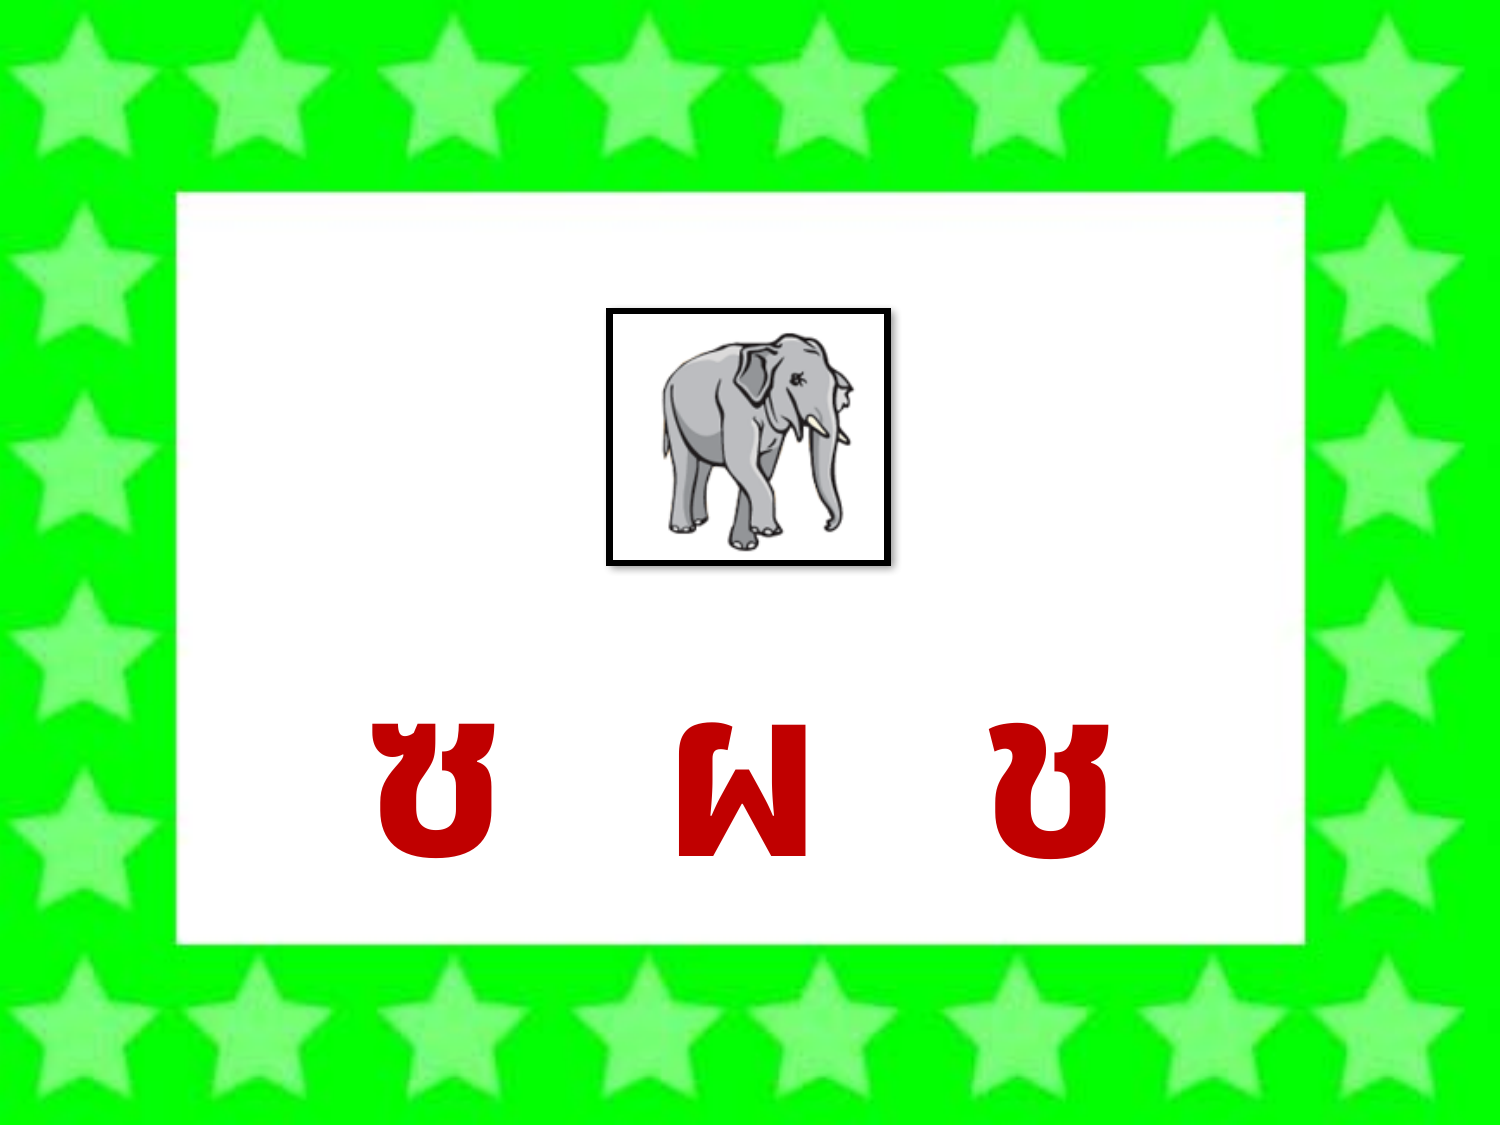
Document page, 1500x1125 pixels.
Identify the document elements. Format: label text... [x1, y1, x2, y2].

picture [0, 0, 1500, 1125]
text_box ช [963, 609, 1137, 912]
text_box ผ [646, 609, 840, 912]
text_box ซ [348, 608, 524, 911]
